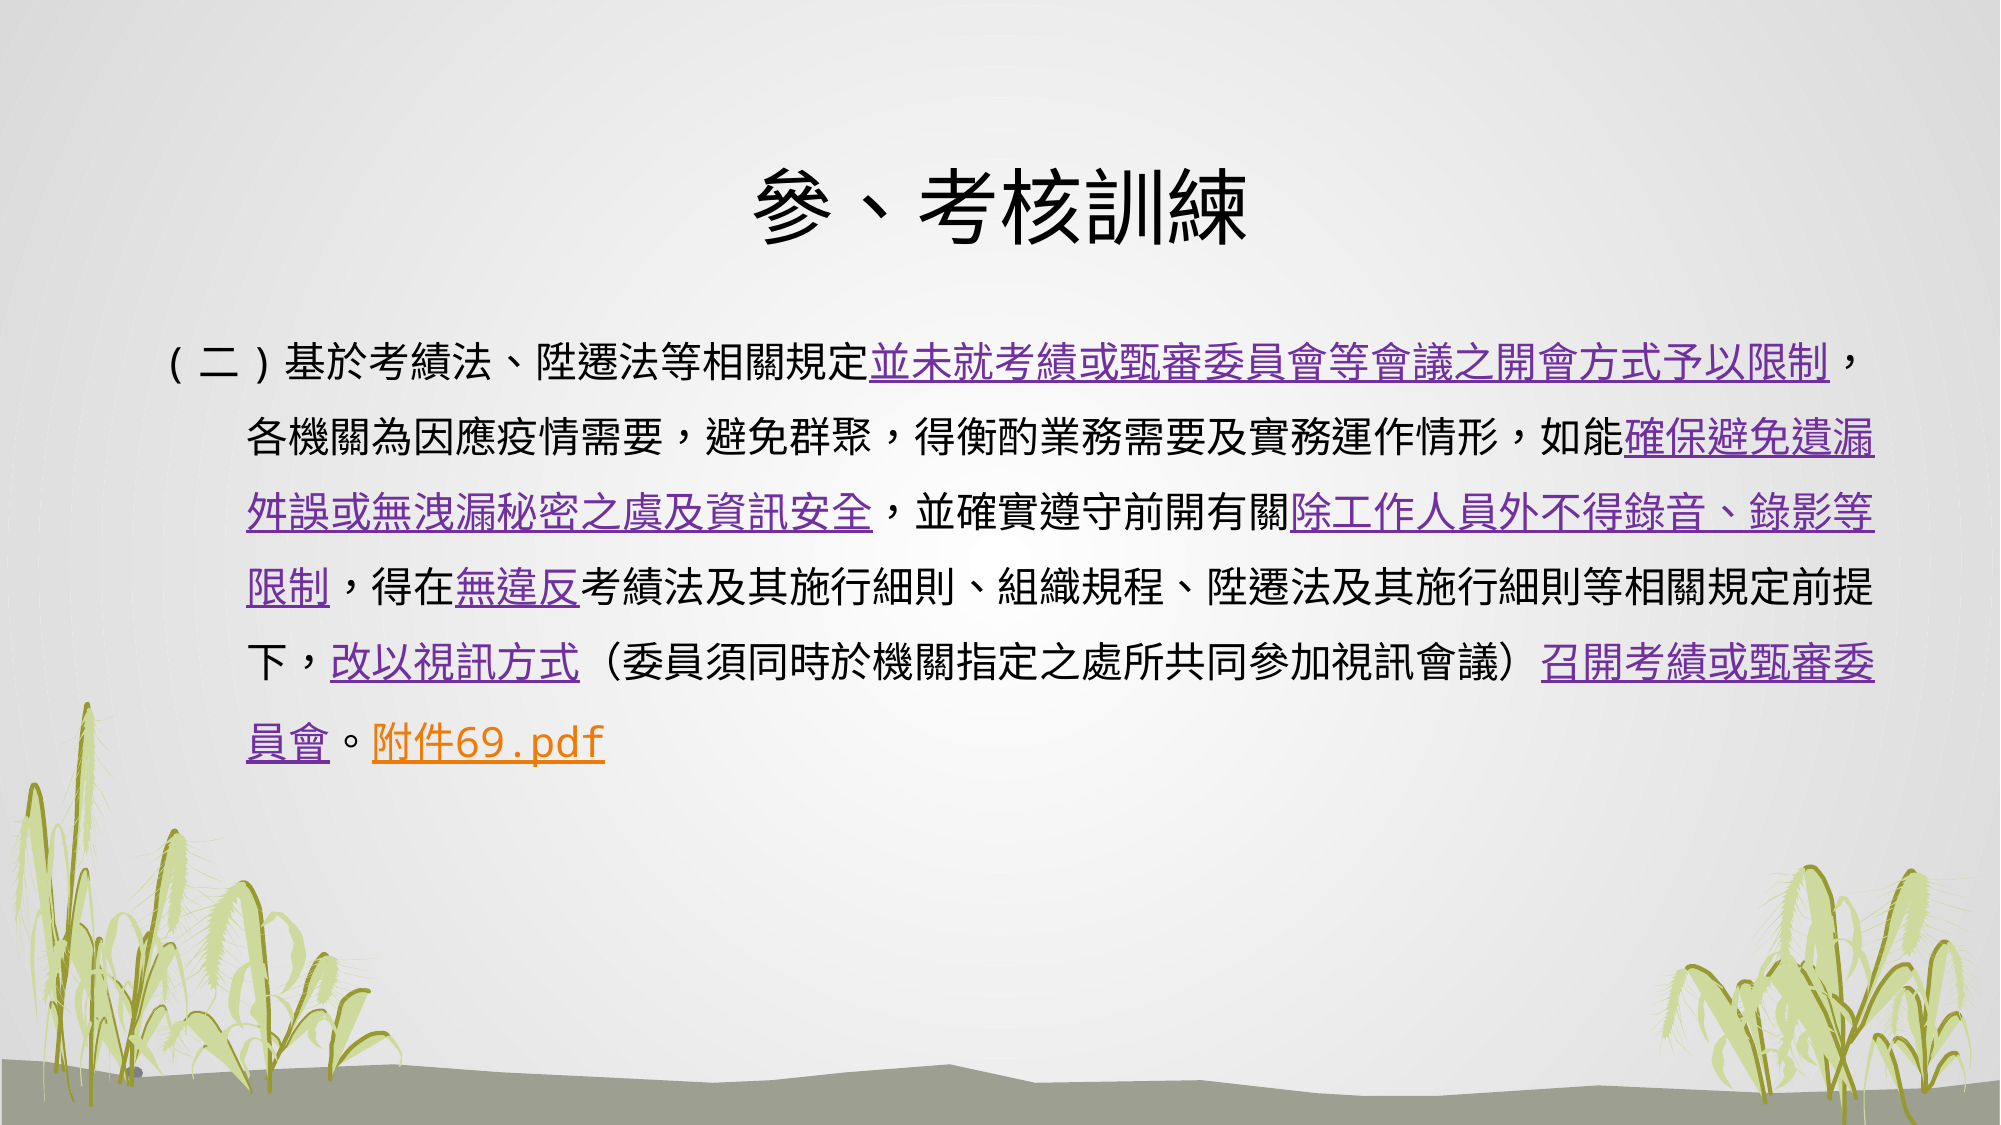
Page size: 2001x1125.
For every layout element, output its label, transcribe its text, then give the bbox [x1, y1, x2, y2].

list (二)基於考績法、陞遷法等相關規定並未就考績或甄審委員會等會議之開會方式予以限制，各機關為因應疫情需要，避免群聚，得衡酌業務需要及實務運作情形，如能確保避免遺漏舛誤或無洩漏秘密之虞及資訊安全，並確實遵守前開有關除工作人員外不得錄音、錄影等限制，得在無違反考績法及其施行細則、組織規程、陞遷法及其施行細則等相關規定前提下，改以視訊方式（委員須同時於機關指定之處所共同參加視訊會議）召開考績或甄審委員會。附件69.pdf [99, 302, 1900, 864]
title 參、考核訓練 [99, 43, 1900, 263]
